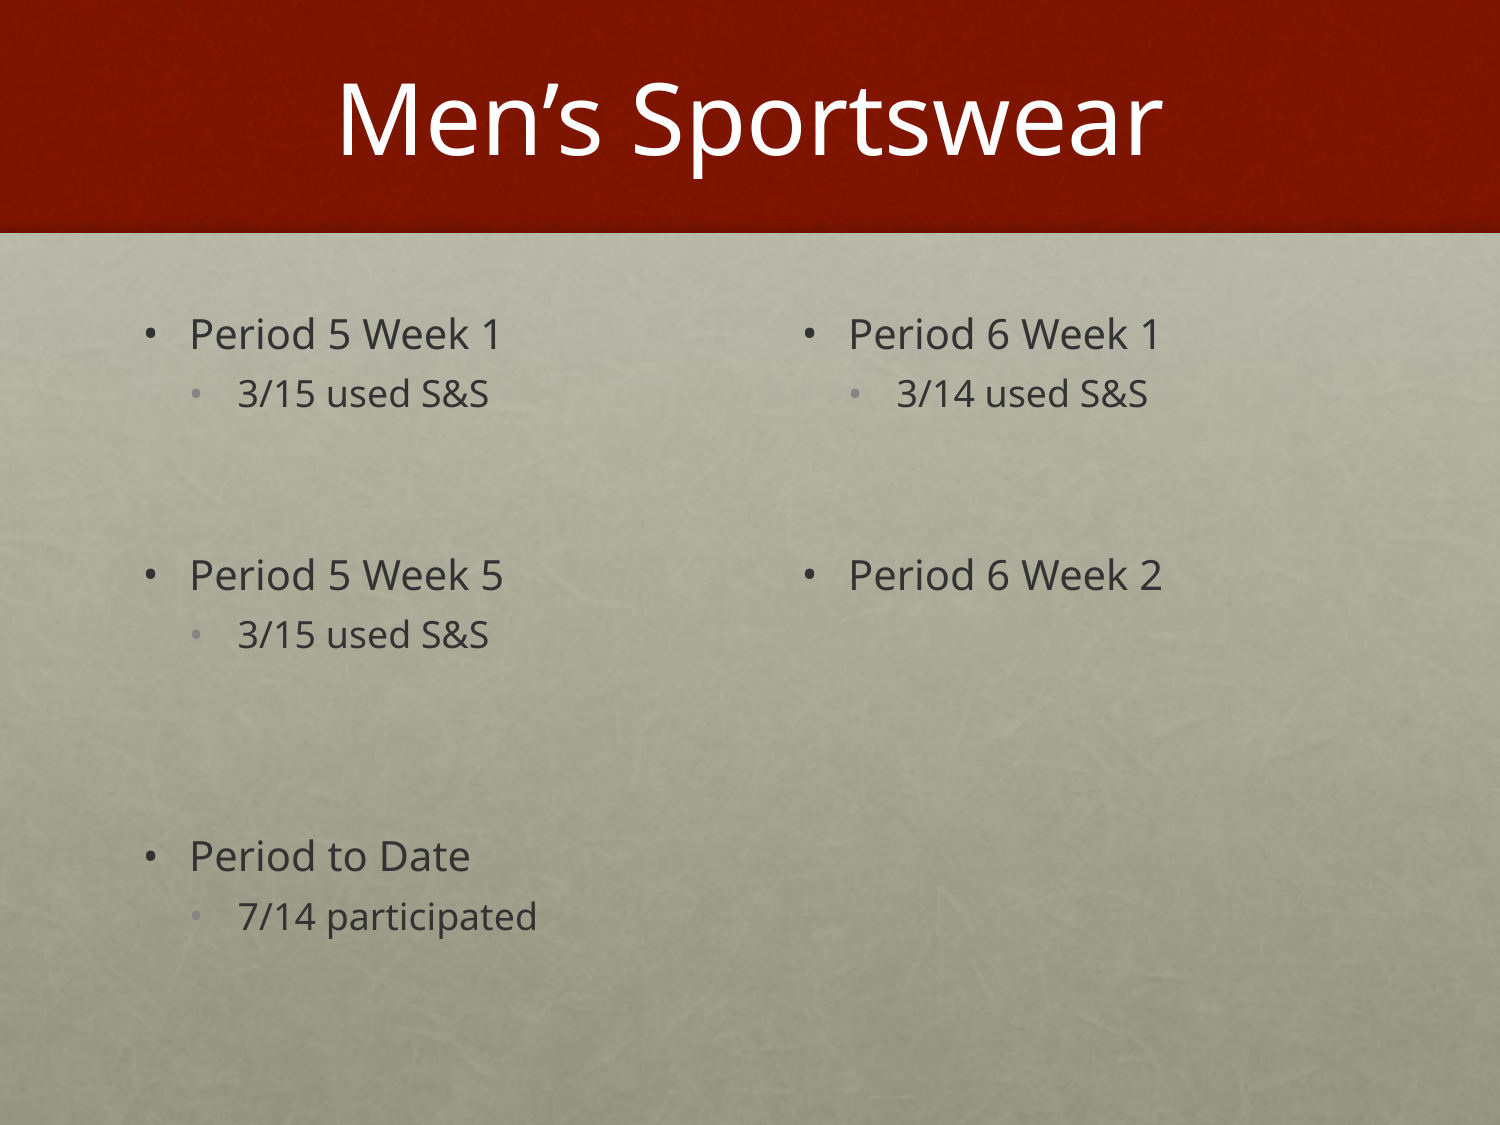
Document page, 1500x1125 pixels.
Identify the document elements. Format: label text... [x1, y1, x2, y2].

list Period 6 Week 1 3/14 used S&S Period 6 Week 2 [786, 299, 1372, 1005]
list Period 5 Week 1 3/15 used S&S Period 5 Week 5 3/15 used S&S Period to Date 7/14 participated [127, 299, 713, 1005]
title Men’s Sportswear [127, 10, 1372, 221]
picture [0, 214, 1500, 1125]
